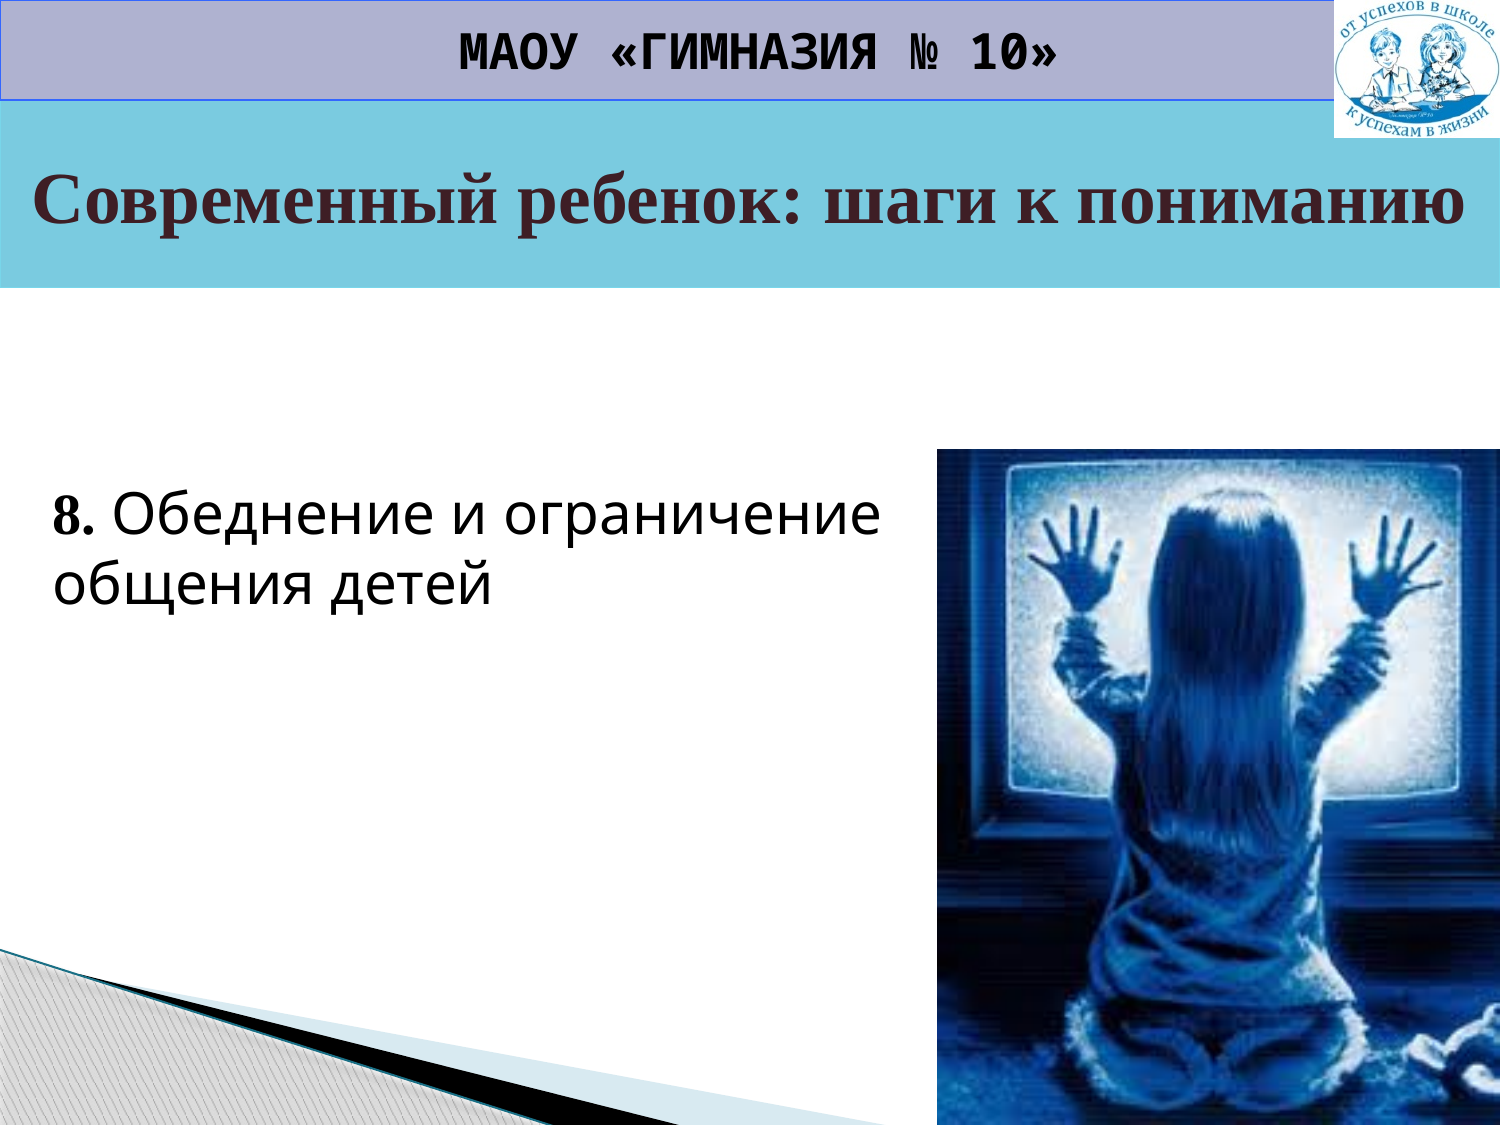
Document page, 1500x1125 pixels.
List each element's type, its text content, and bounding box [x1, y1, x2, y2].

list МАОУ «ГИМНАЗИЯ № 10» [0, 0, 1334, 100]
text_box 8. Обеднение и ограничение общения детей [37, 299, 900, 863]
title Современный ребенок: шаги к пониманию [0, 100, 1500, 288]
picture [1334, 0, 1500, 138]
picture [937, 449, 1500, 1125]
